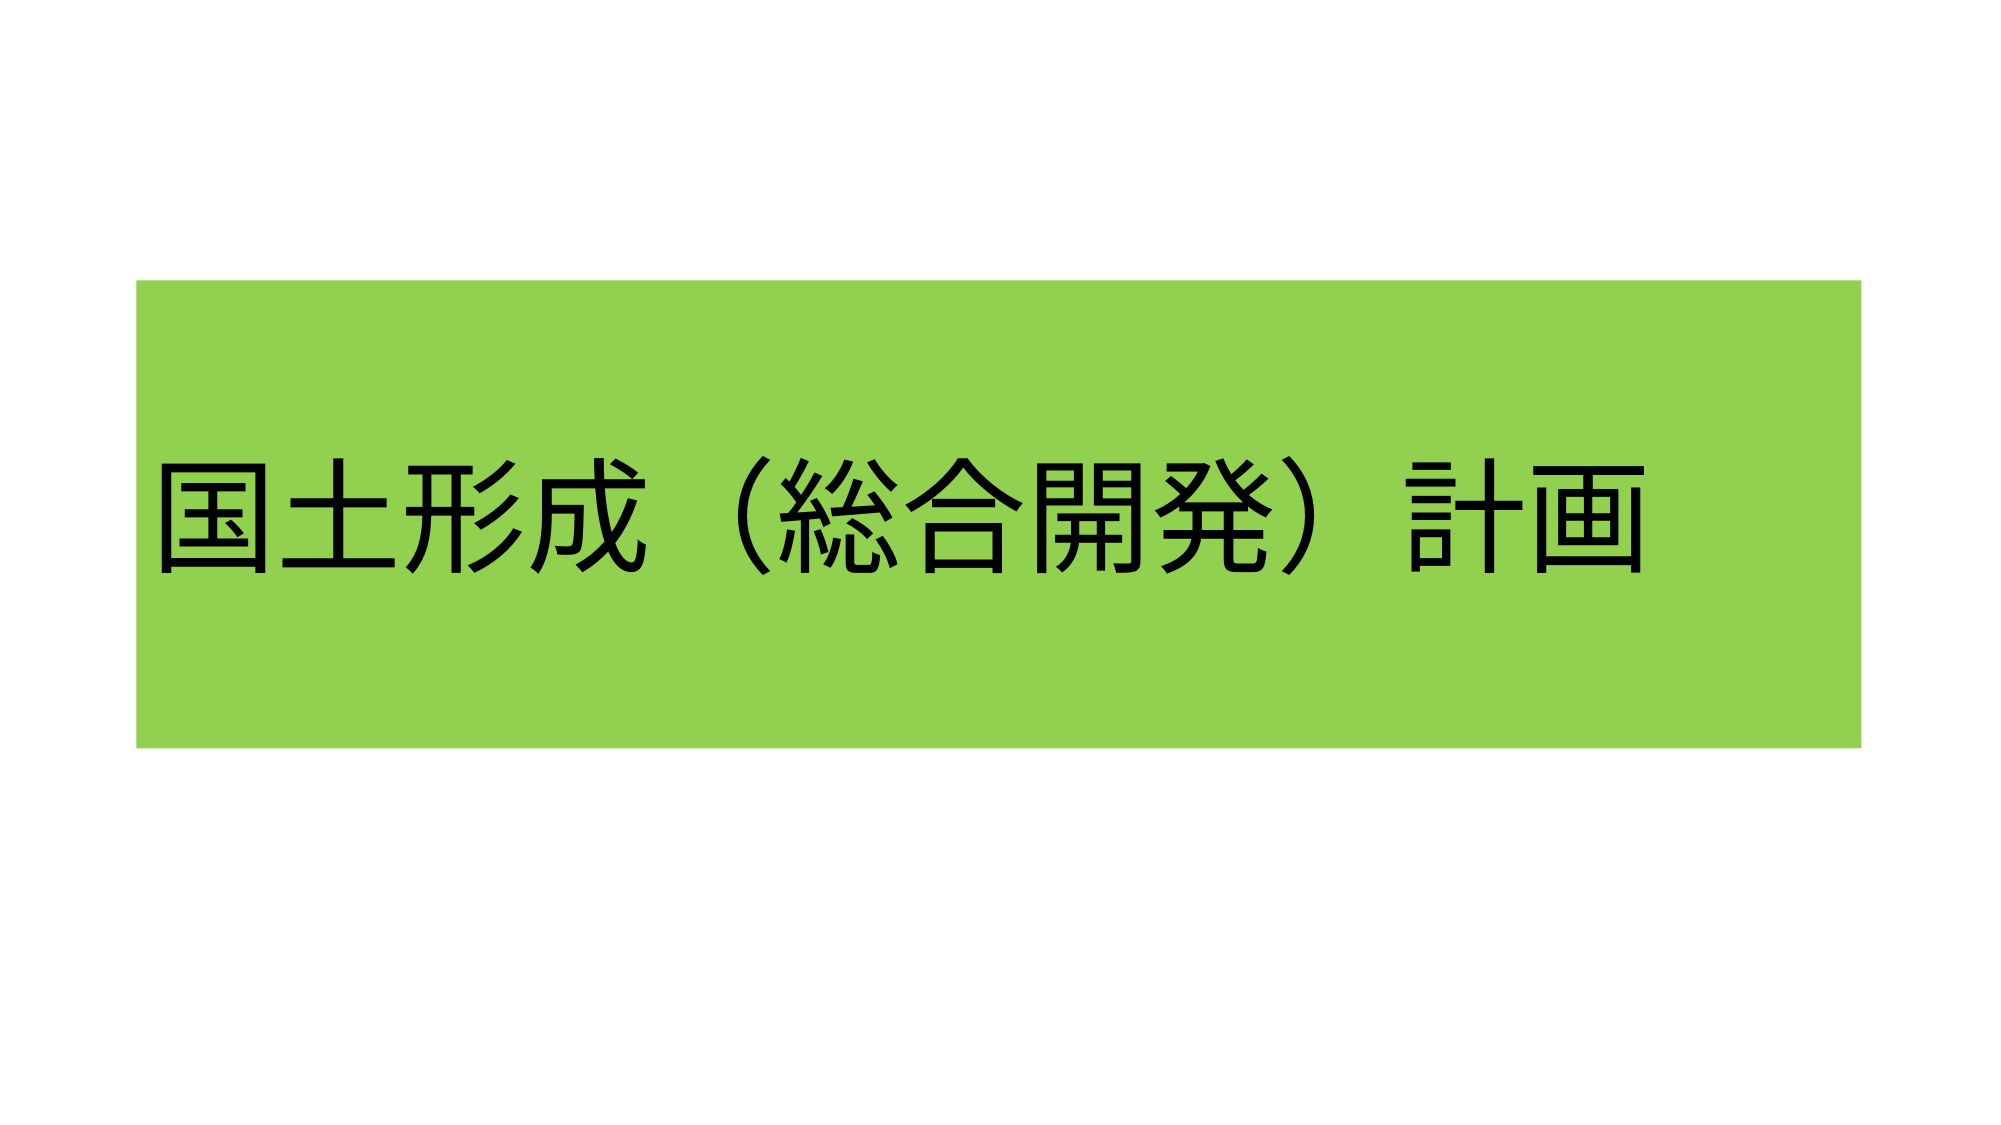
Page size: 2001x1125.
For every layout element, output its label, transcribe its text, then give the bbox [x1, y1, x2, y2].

title 国土形成（総合開発）計画 [136, 280, 1862, 749]
